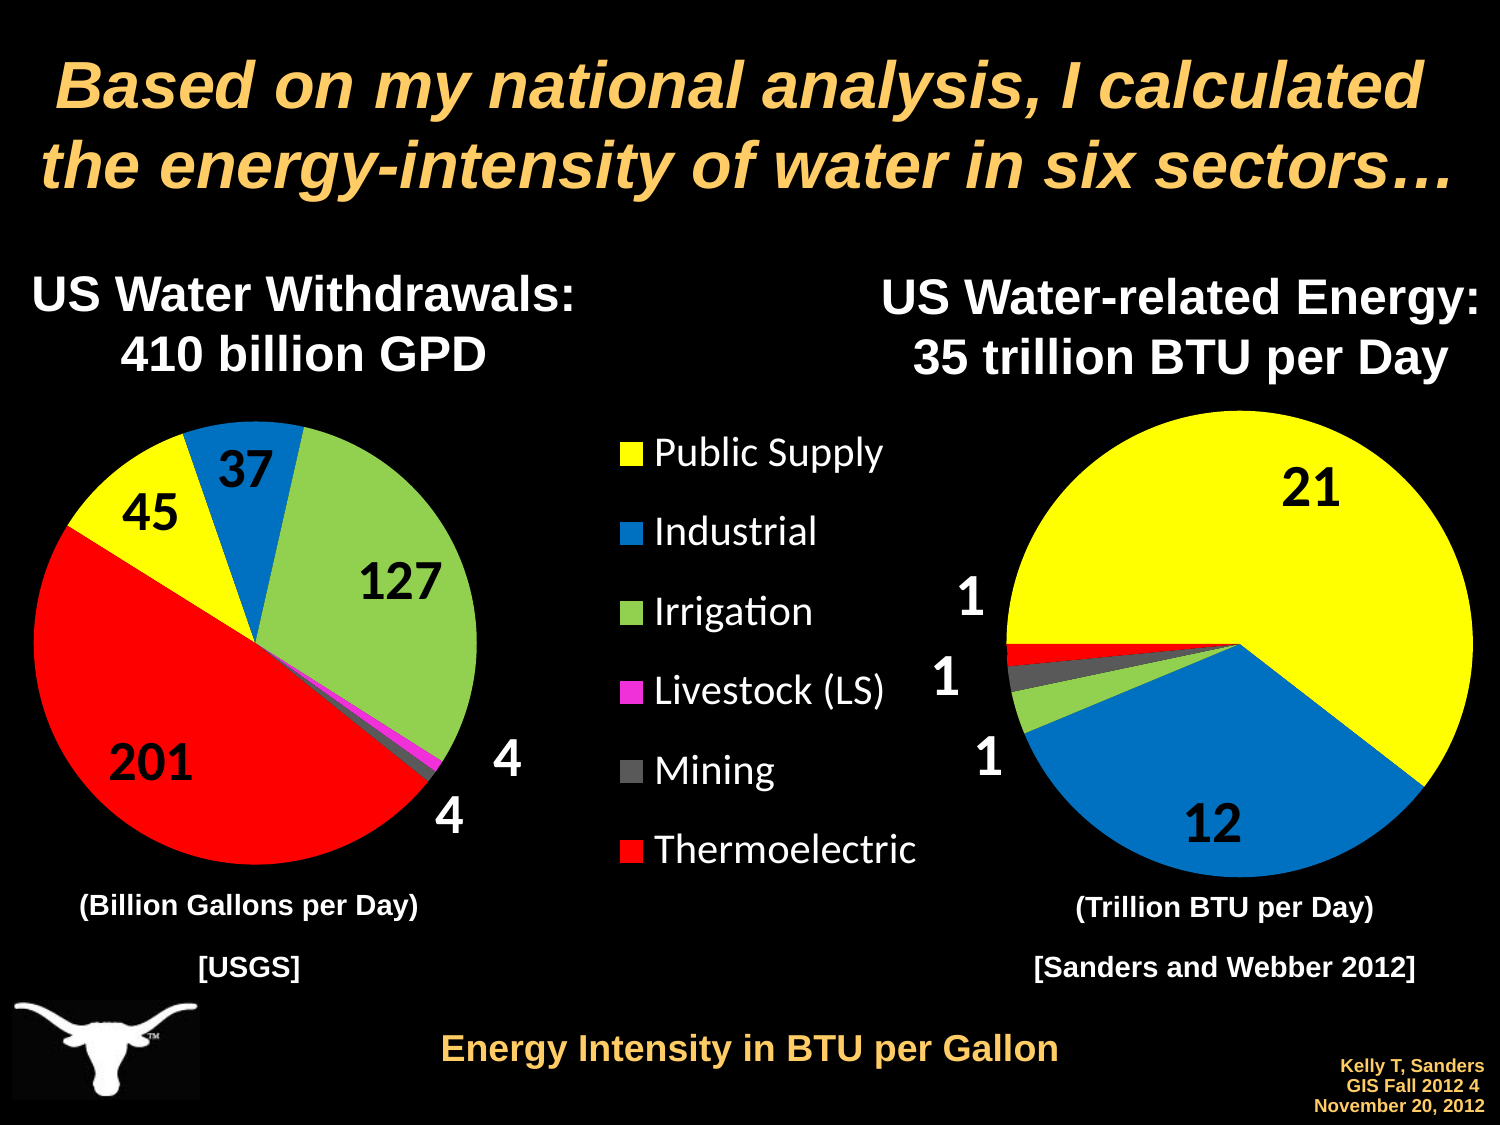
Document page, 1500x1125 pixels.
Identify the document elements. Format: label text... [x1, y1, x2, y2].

text_box Energy Intensity in BTU per Gallon [425, 1016, 1076, 1076]
text_box [USGS] [183, 941, 316, 991]
text_box [Sanders and Webber 2012] [1018, 941, 1432, 991]
picture [12, 1000, 200, 1100]
title Based on my national analysis, I calculated the energy-intensity of water in six sectors… [0, 41, 1500, 190]
text_box US Water-related Energy: 35 trillion BTU per Day [865, 257, 1497, 393]
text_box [8, 388, 1482, 932]
text_box US Water Withdrawals: 410 billion GPD [16, 253, 592, 387]
